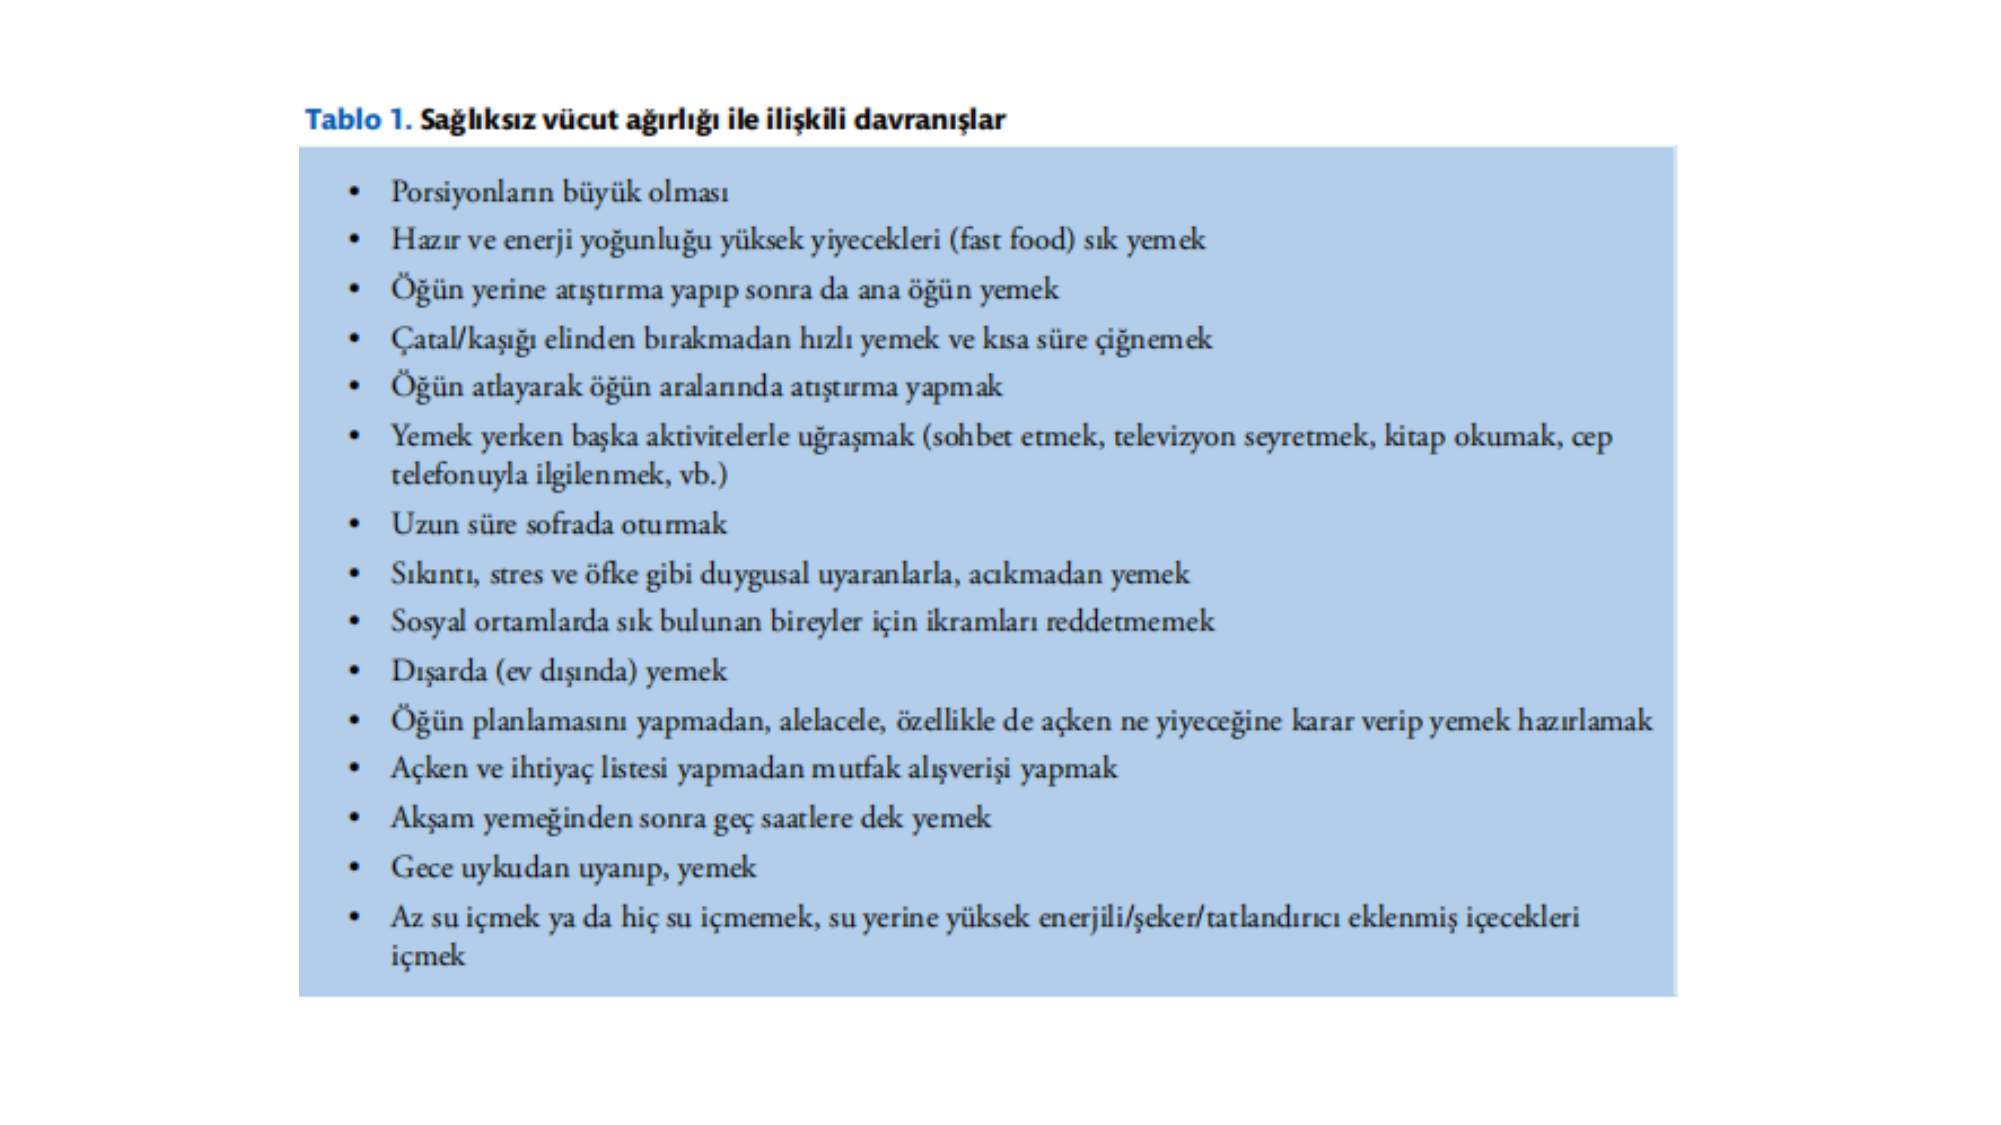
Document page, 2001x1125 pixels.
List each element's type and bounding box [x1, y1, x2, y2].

list [299, 105, 1701, 1020]
